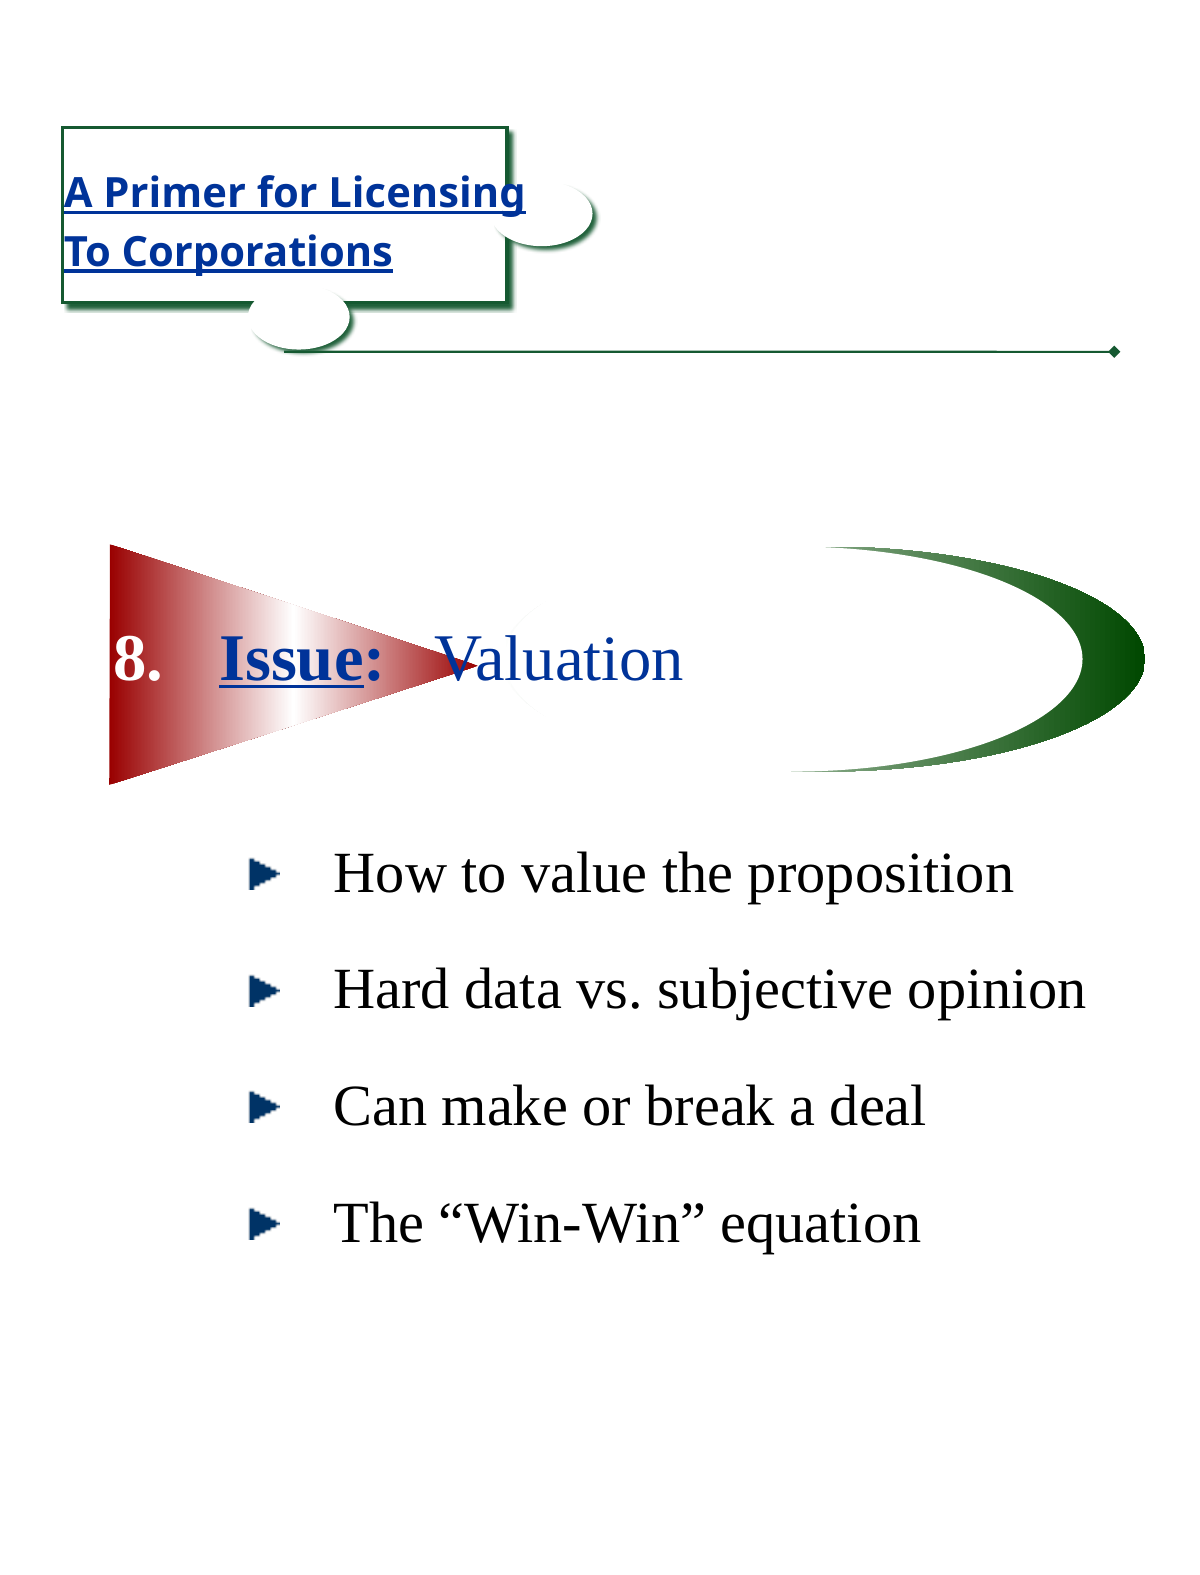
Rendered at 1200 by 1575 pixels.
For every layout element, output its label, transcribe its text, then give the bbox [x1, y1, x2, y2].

picture [239, 1081, 280, 1123]
picture [239, 848, 280, 890]
text_box Issue: Valuation How to value the proposition Hard data vs. subjective opinion Can make or break a deal The “Win-Win” equation [97, 606, 1146, 1448]
text_box [109, 544, 297, 606]
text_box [501, 546, 1146, 772]
text_box A Primer for Licensing To Corporations [49, 158, 576, 282]
picture [239, 965, 280, 1007]
picture [239, 1198, 280, 1240]
